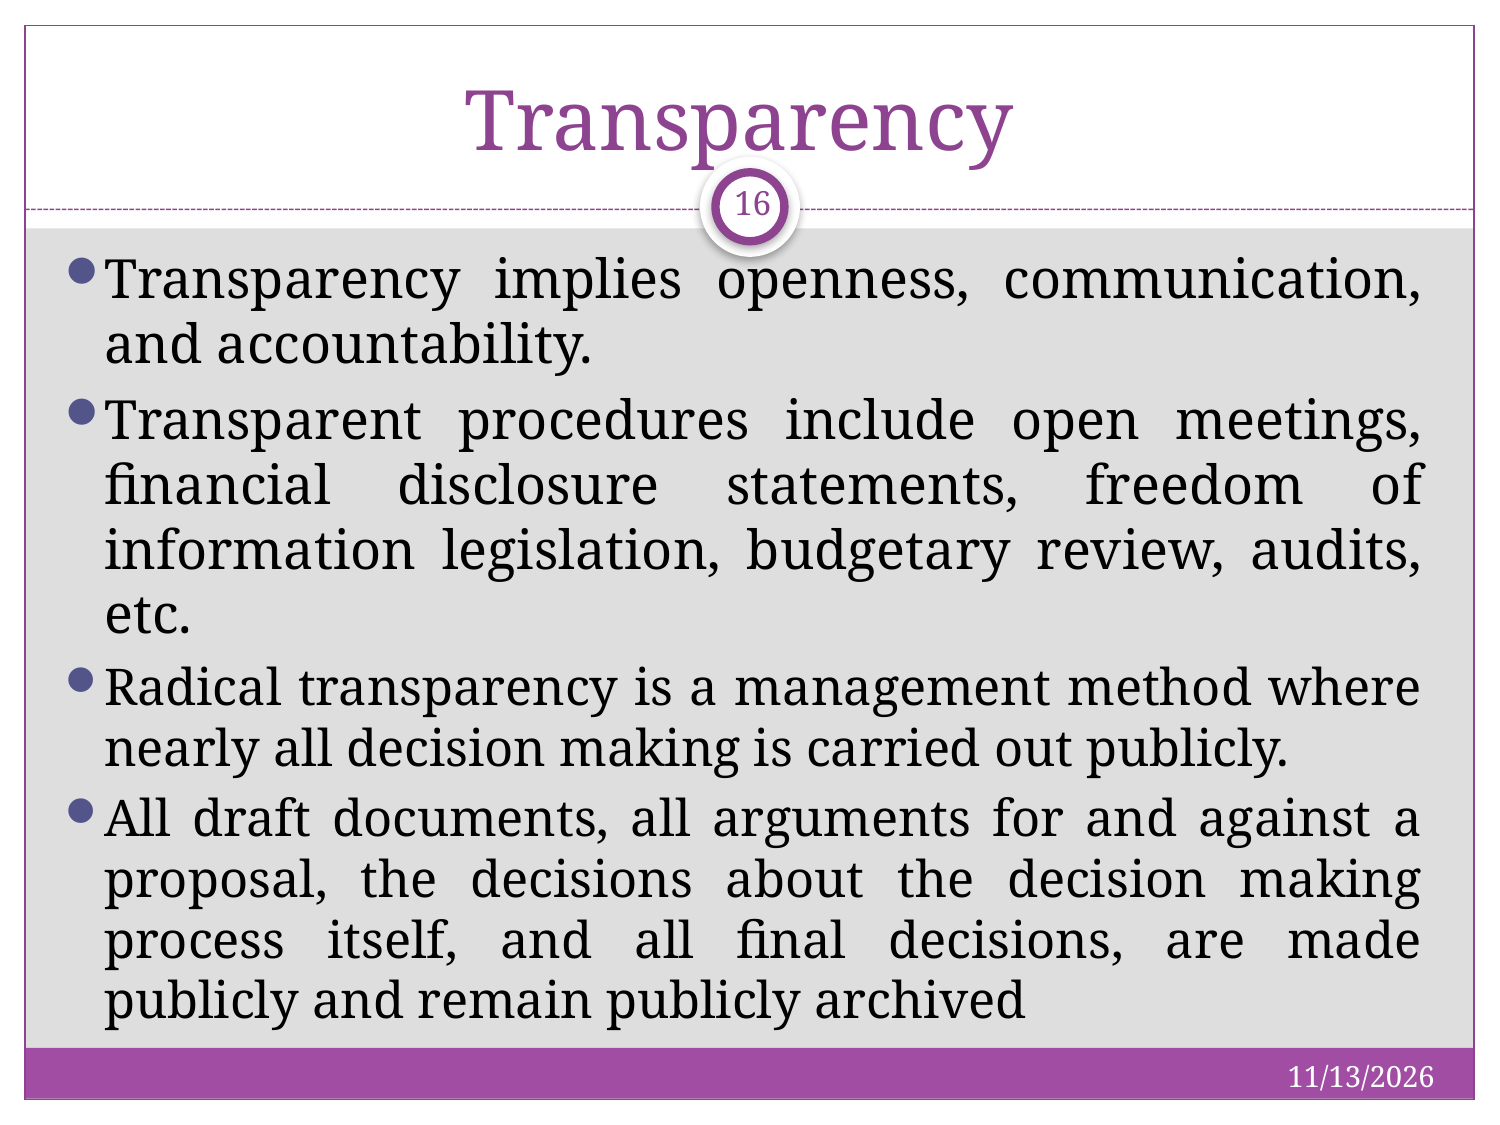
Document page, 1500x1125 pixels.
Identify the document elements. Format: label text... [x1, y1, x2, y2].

slide_number 16 [715, 168, 791, 237]
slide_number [950, 1050, 1450, 1111]
title Transparency [0, 75, 1500, 175]
list Transparency implies openness, communication, and accountability. Transparent procedures include open meetings, financial disclosure statements, freedom of information legislation, budgetary review, audits, etc. Radical transparency is a management method where nearly all decision making is carried out publicly. All draft documents, all arguments for and against a proposal, the decisions about the decision making process itself, and all final decisions, are made publicly and remain publicly archived [50, 237, 1438, 1050]
